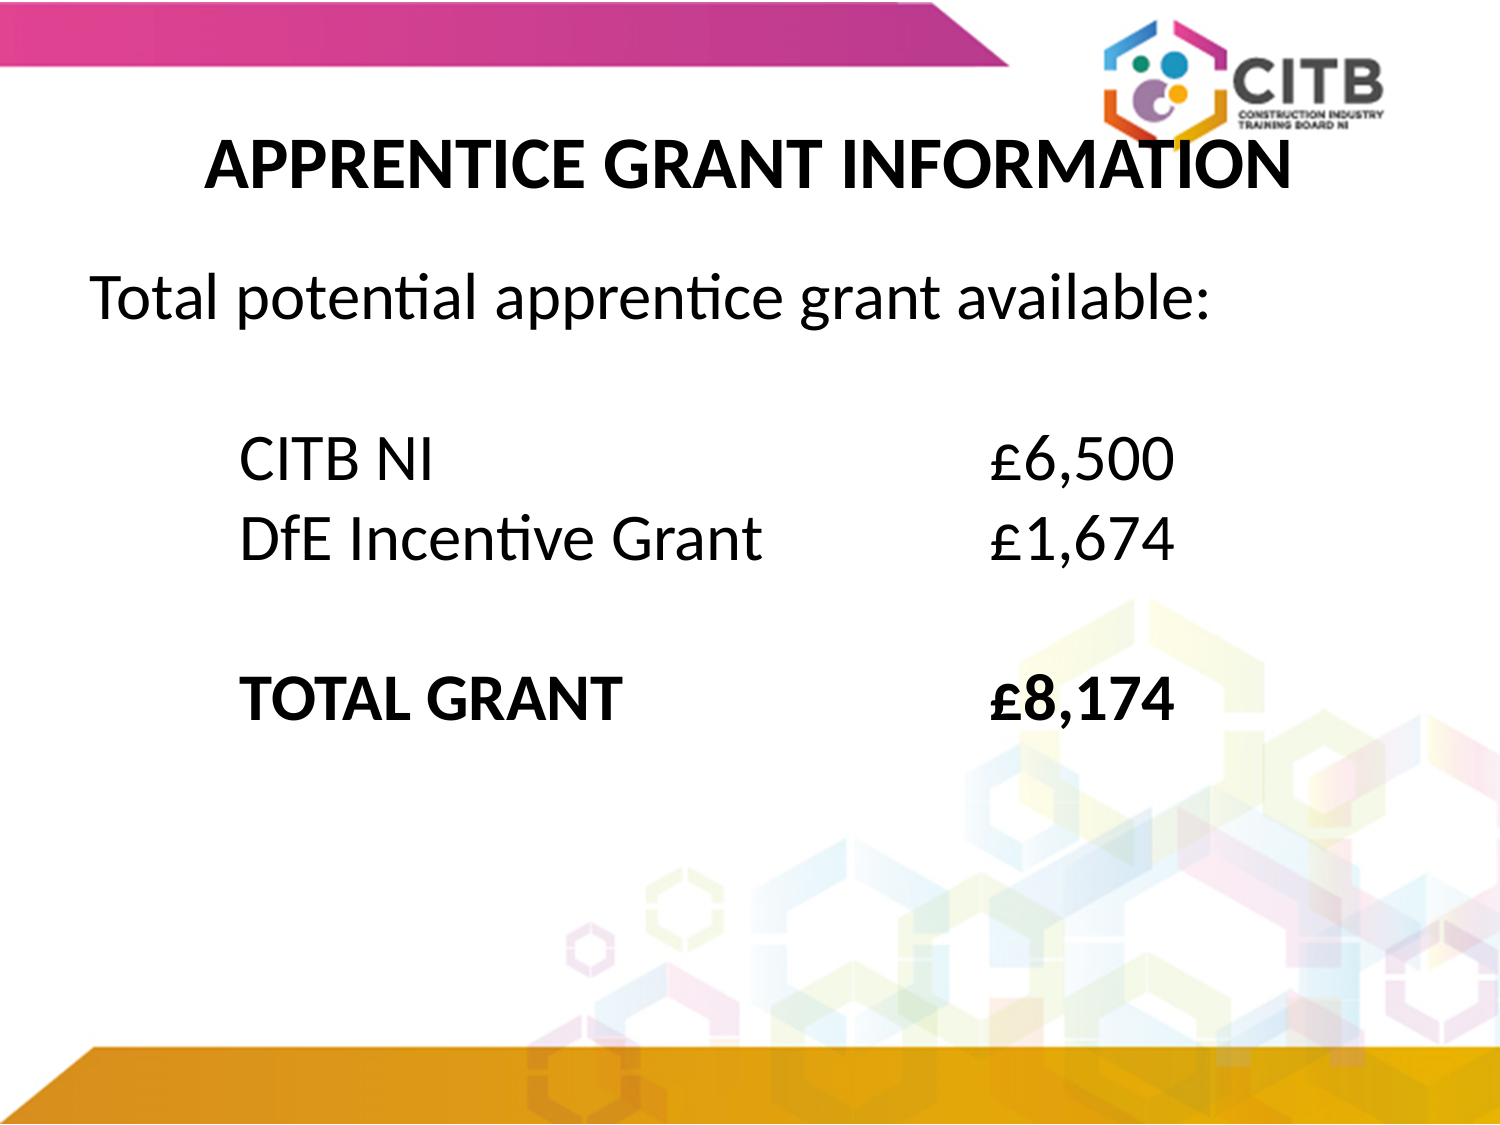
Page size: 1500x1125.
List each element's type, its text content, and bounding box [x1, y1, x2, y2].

text_box Total potential apprentice grant available: CITB NI £6,500 DfE Incentive Grant £1,674 TOTAL GRANT £8,174 [74, 262, 1425, 1005]
text_box APPRENTICE GRANT INFORMATION [74, 125, 1425, 262]
picture [0, 2, 1500, 1124]
